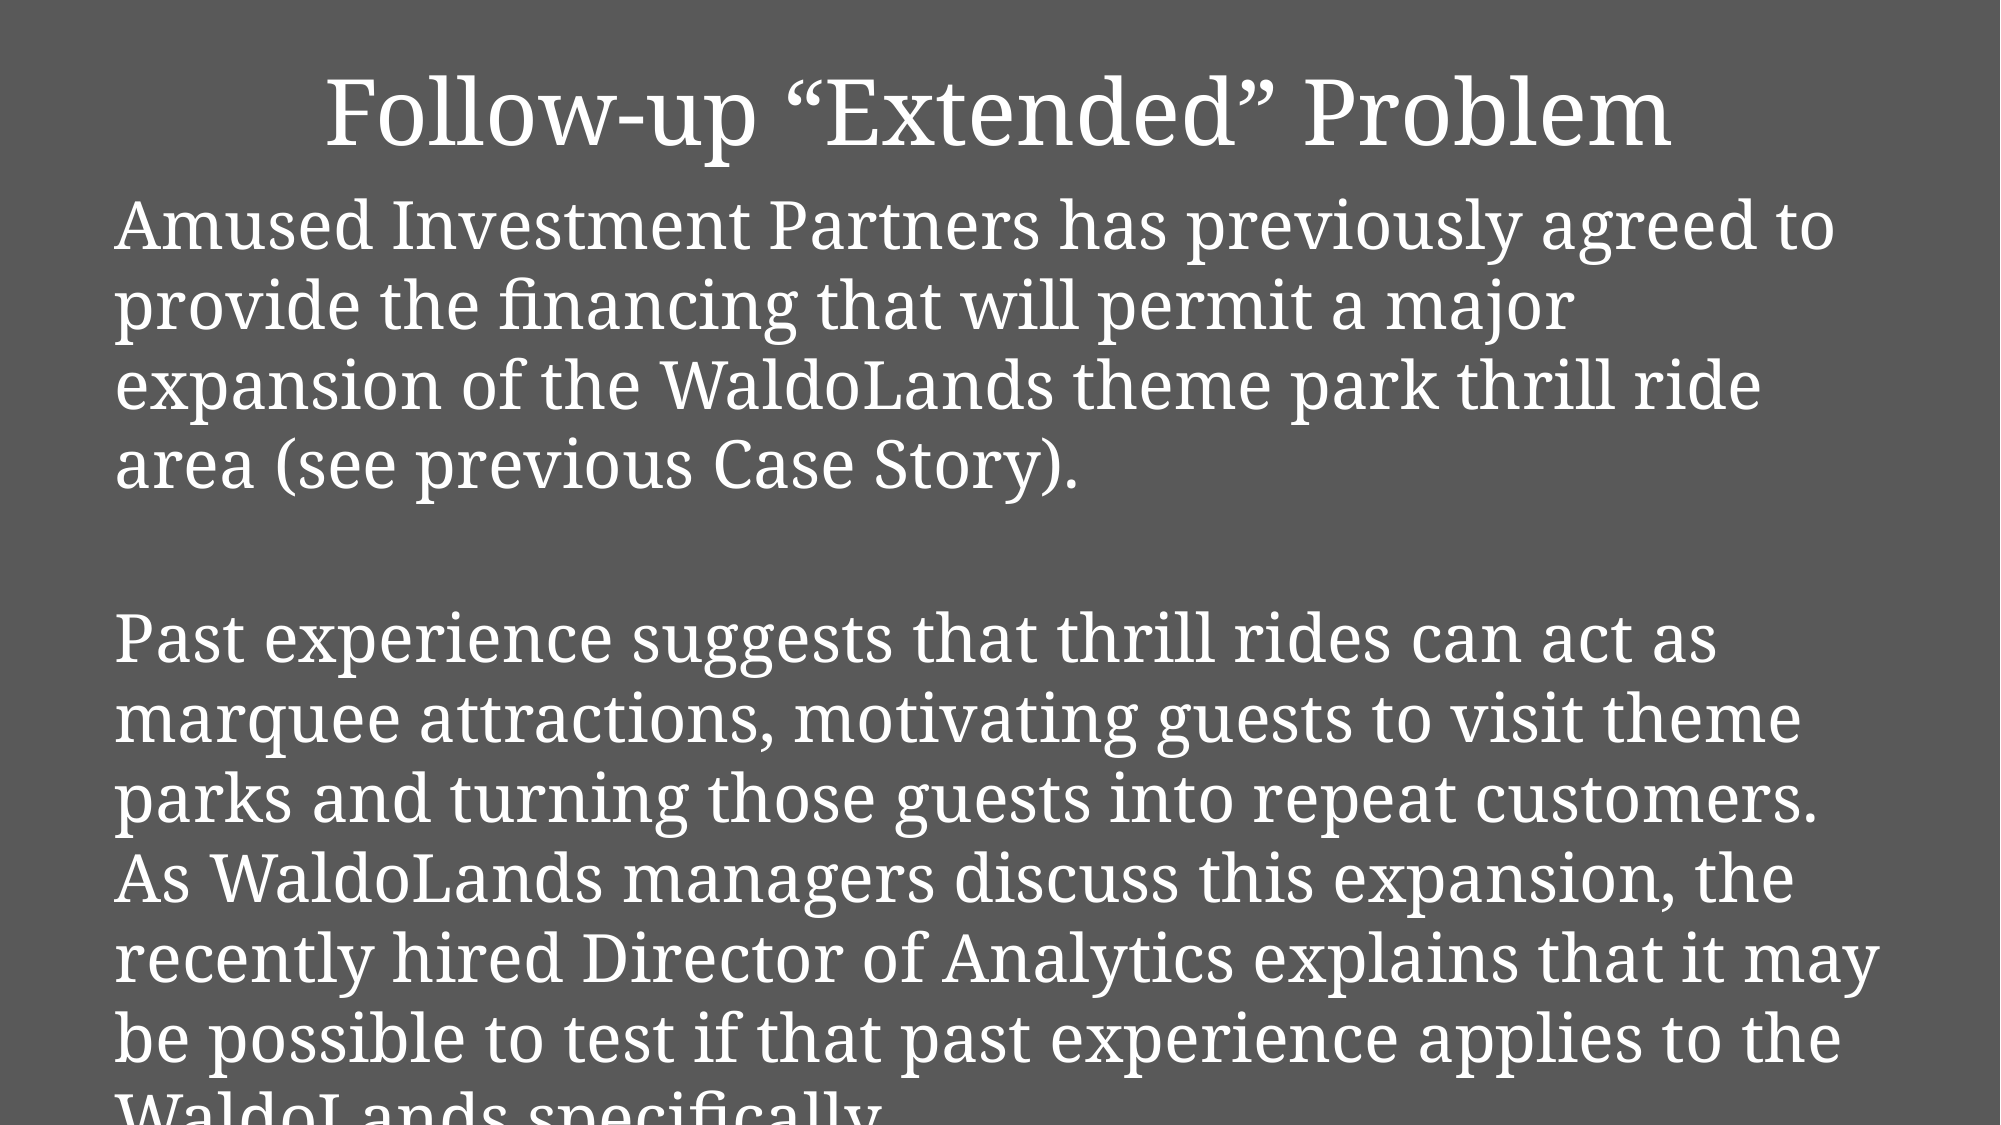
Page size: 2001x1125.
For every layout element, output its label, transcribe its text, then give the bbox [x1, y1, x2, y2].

title Follow-up “Extended” Problem [99, 43, 1900, 174]
list Amused Investment Partners has previously agreed to provide the financing that will permit a major expansion of the WaldoLands theme park thrill ride area (see previous Case Story). Past experience suggests that thrill rides can act as marquee attractions, motivating guests to visit theme parks and turning those guests into repeat customers. As WaldoLands managers discuss this expansion, the recently hired Director of Analytics explains that it may be possible to test if that past experience applies to the WaldoLands specifically. [99, 174, 1900, 1100]
